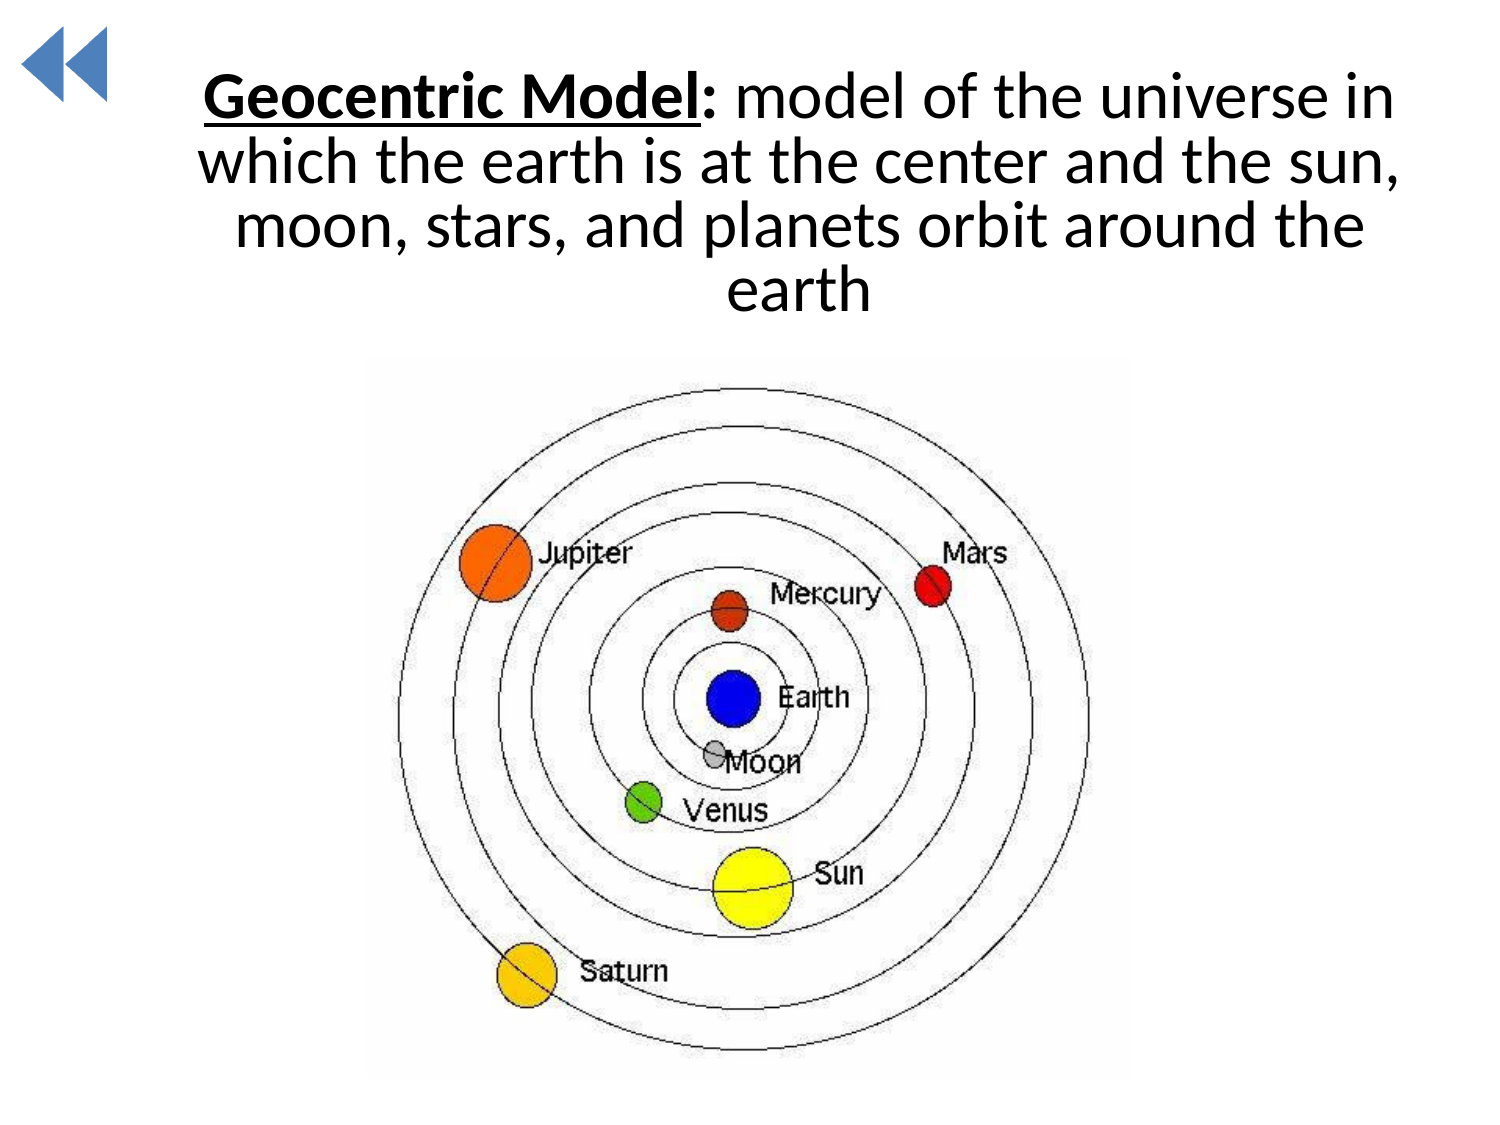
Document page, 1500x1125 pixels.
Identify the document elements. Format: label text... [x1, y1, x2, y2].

subtitle Geocentric Model: model of the universe in which the earth is at the center and the sun, moon, stars, and planets orbit around the earth [148, 59, 1452, 327]
picture [367, 357, 1133, 1079]
text_box [0, 0, 136, 129]
